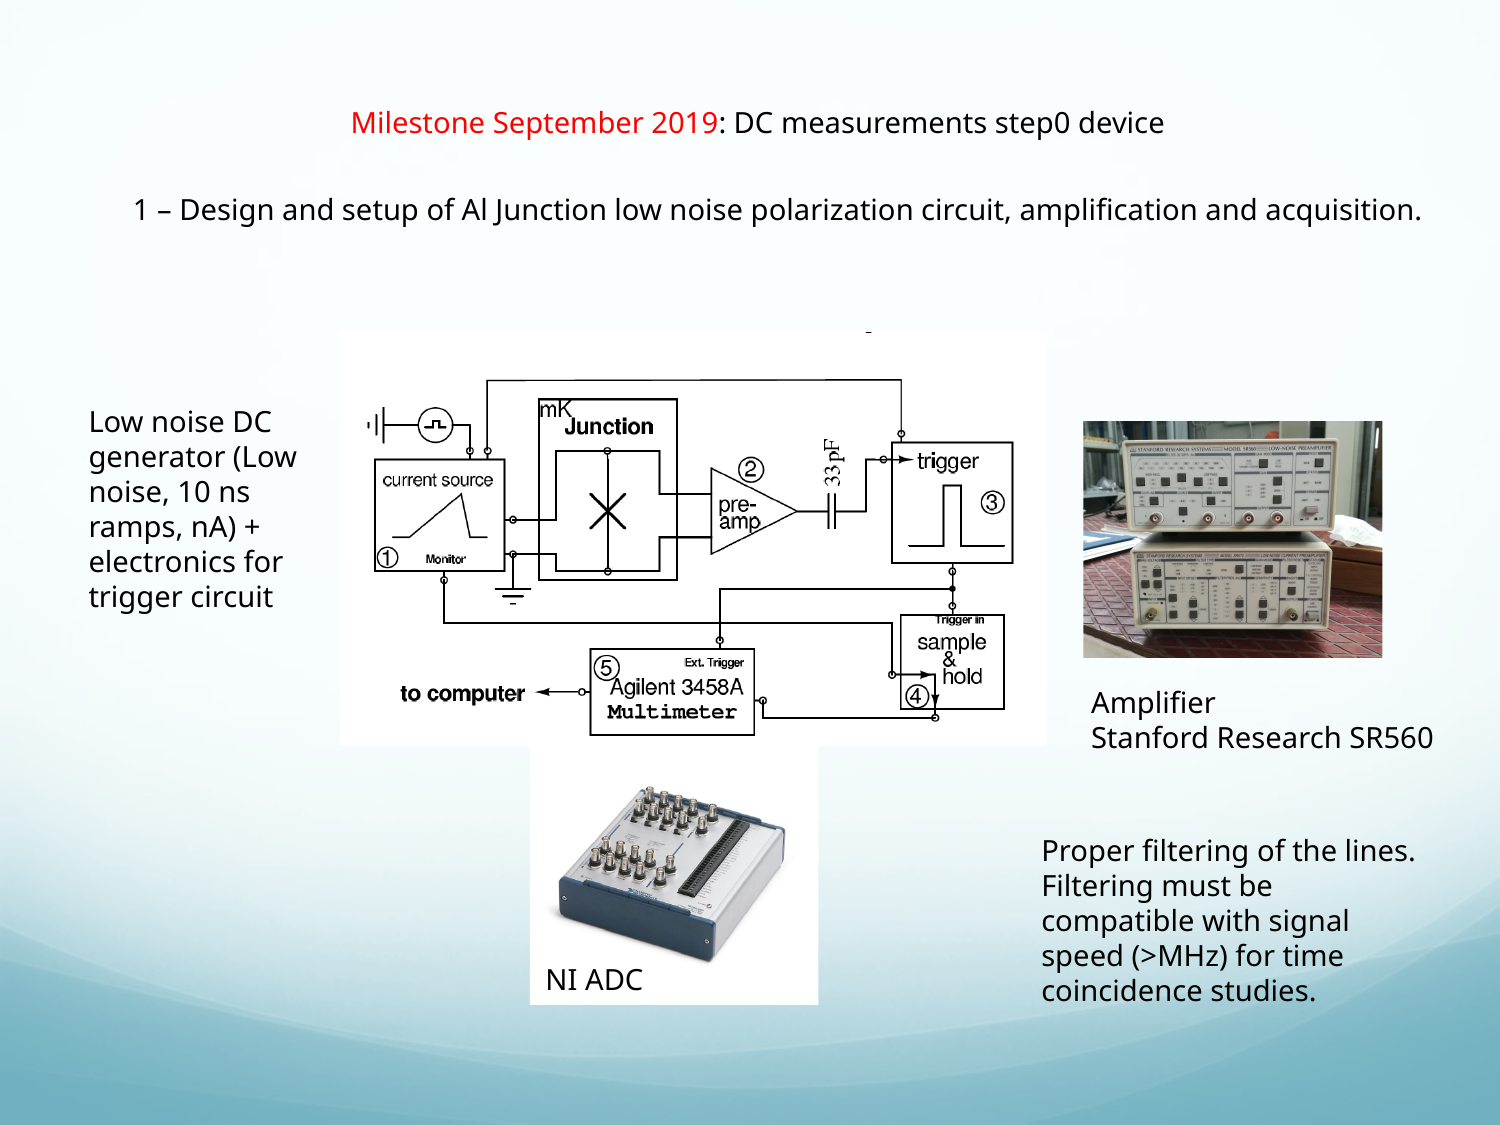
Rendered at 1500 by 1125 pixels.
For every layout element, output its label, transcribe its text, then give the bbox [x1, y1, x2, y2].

text_box Low noise DC generator (Low noise, 10 ns ramps, nA) + electronics for trigger circuit [73, 395, 333, 621]
text_box 1 – Design and setup of Al Junction low noise polarization circuit, amplification and acquisition. [118, 184, 1439, 235]
text_box Proper filtering of the lines. Filtering must be compatible with signal speed (>MHz) for time coincidence studies. [1026, 825, 1440, 1015]
text_box Amplifier Stanford Research SR560 [1076, 676, 1450, 762]
picture [340, 331, 1047, 1006]
text_box Milestone September 2019: DC measurements step0 device [335, 97, 1180, 147]
picture [1082, 420, 1383, 658]
